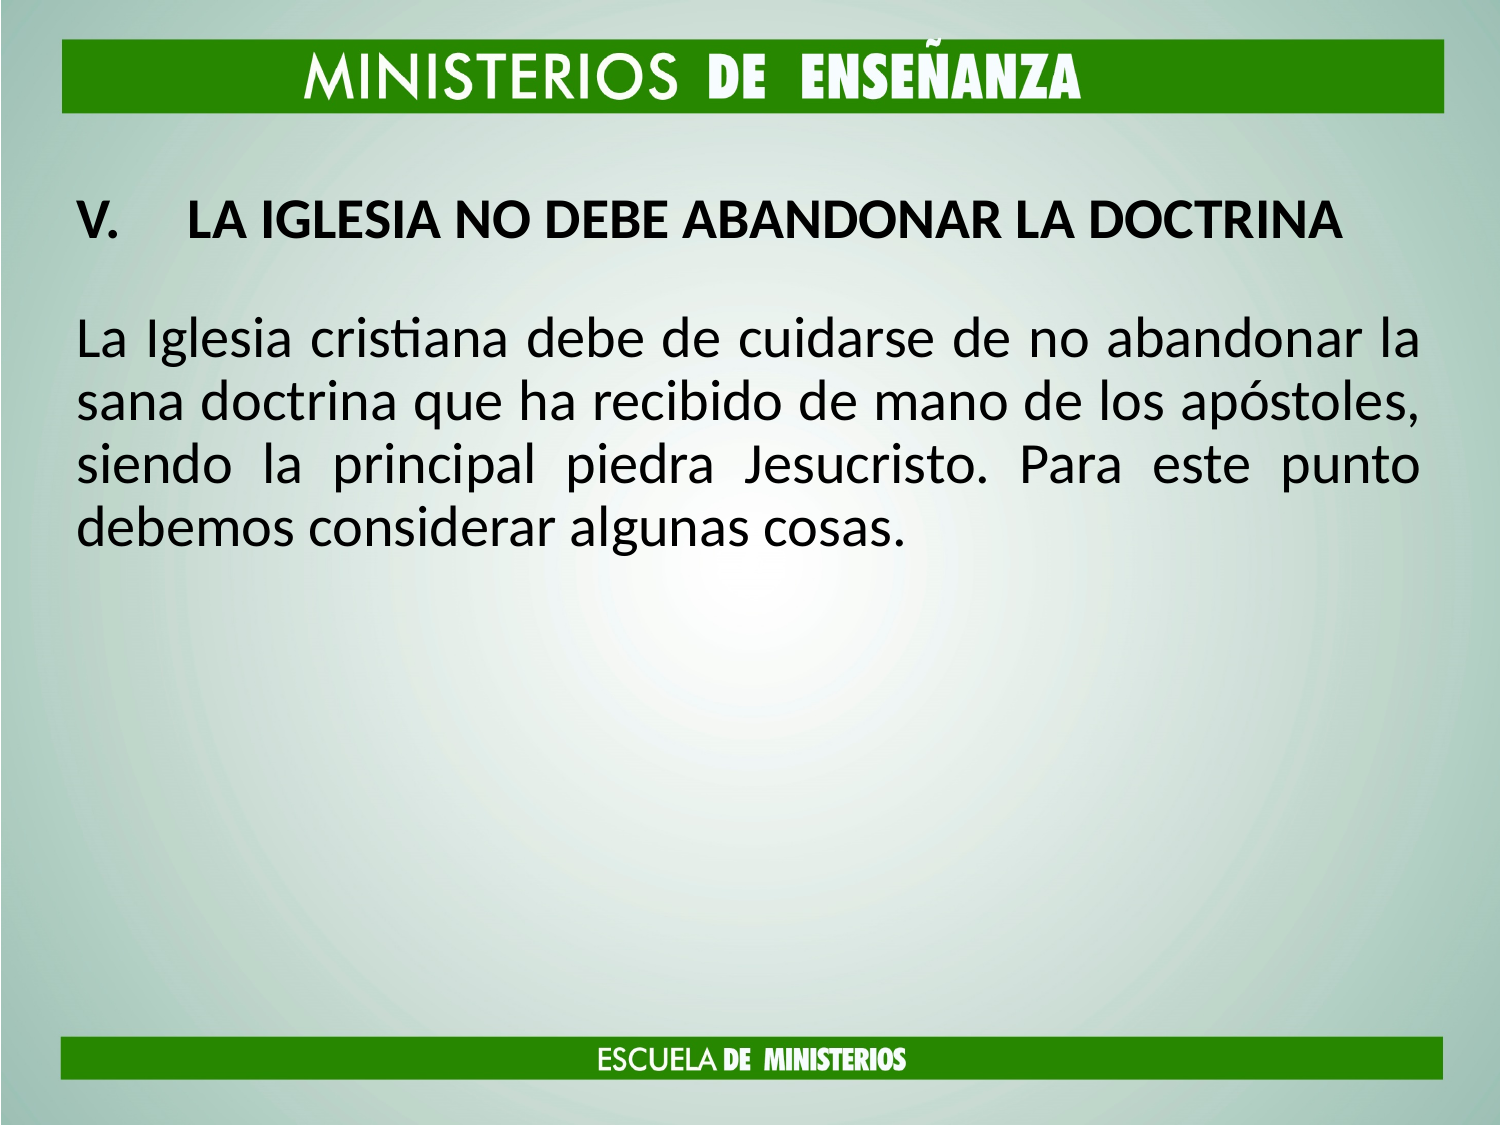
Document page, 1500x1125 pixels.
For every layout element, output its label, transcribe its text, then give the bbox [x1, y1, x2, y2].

title LA IGLESIA NO DEBE ABANDONAR LA DOCTRINA [61, 161, 1437, 278]
list La Iglesia cristiana debe de cuidarse de no abandonar la sana doctrina que ha recibido de mano de los apóstoles, siendo la principal piedra Jesucristo. Para este punto debemos considerar algunas cosas. [61, 299, 1437, 1014]
